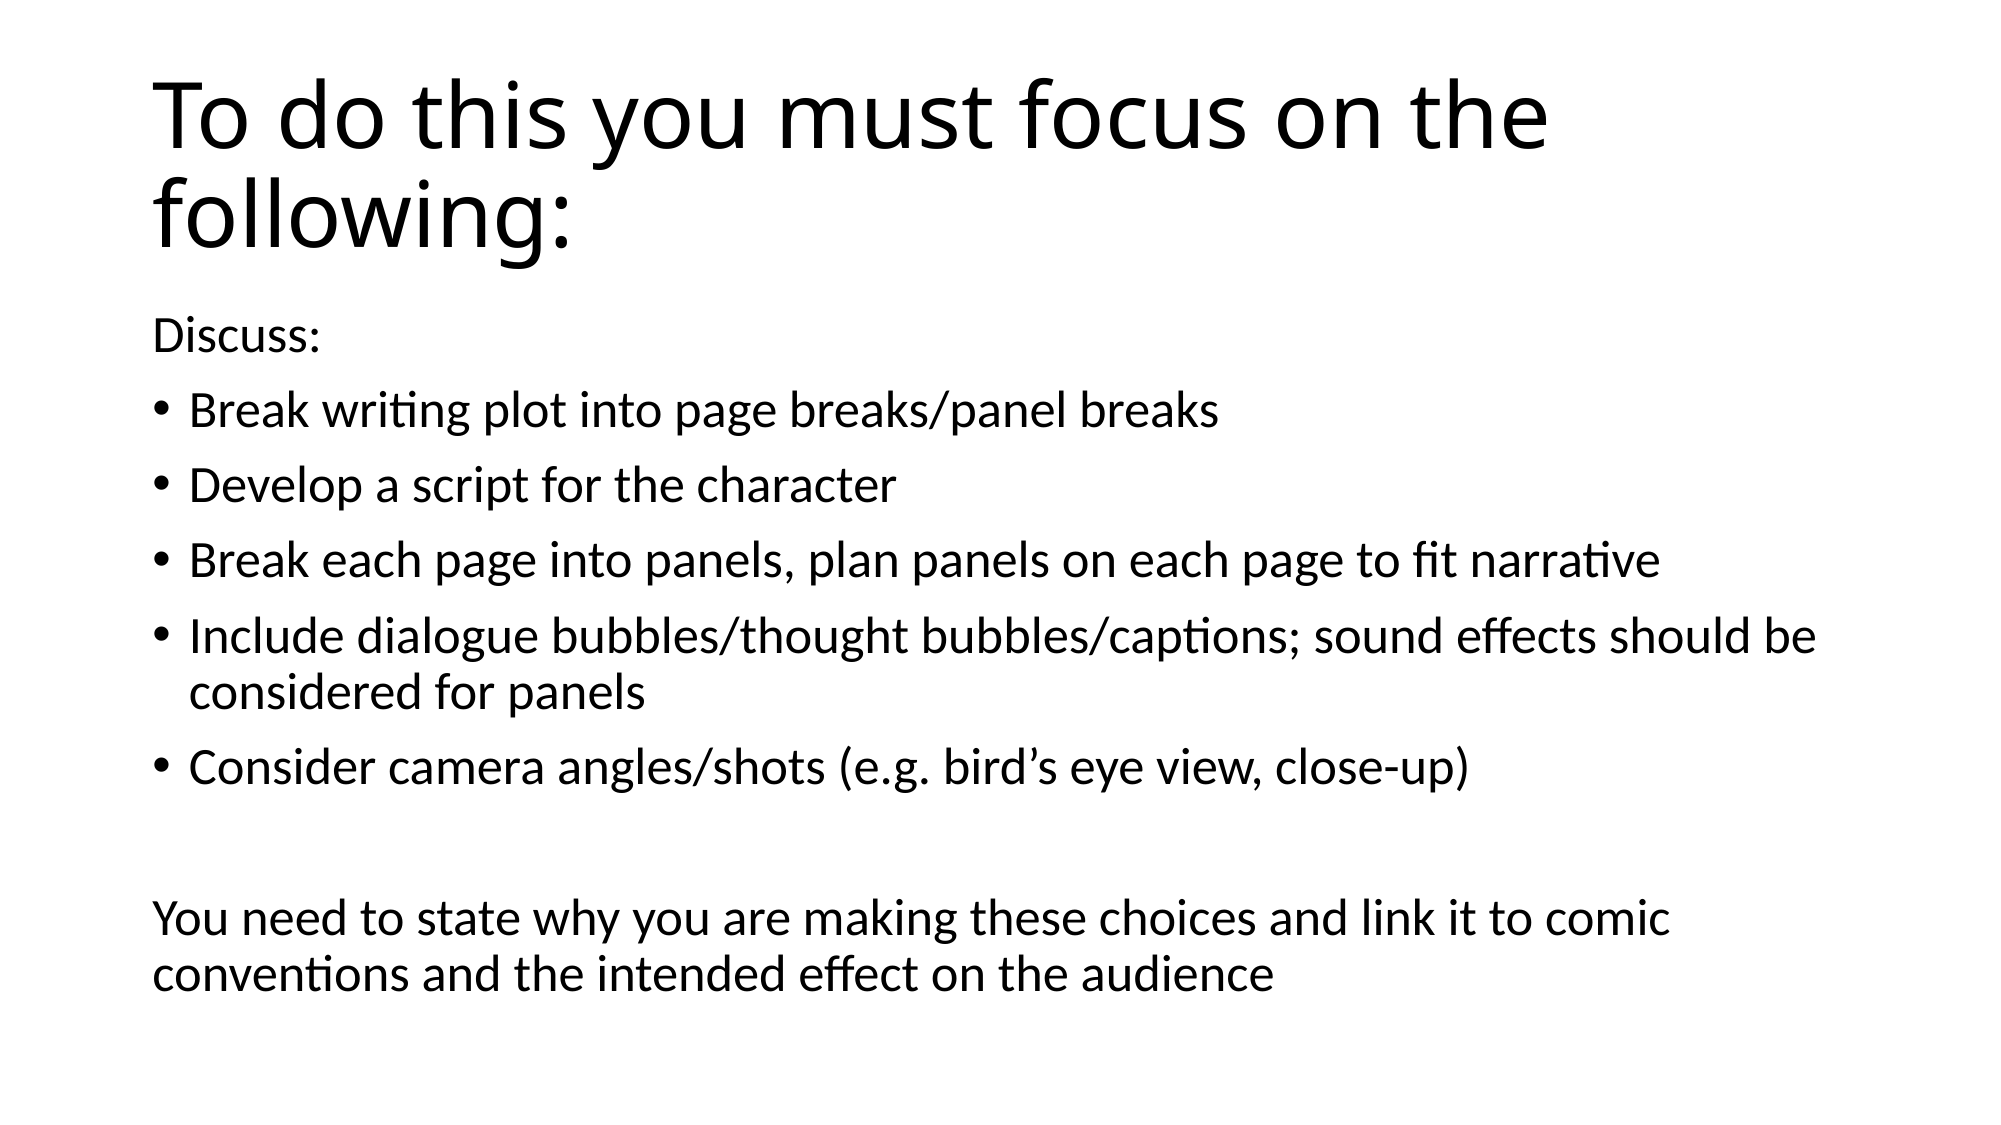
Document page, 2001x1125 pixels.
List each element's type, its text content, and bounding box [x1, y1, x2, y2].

list Discuss: Break writing plot into page breaks/panel breaks Develop a script for the character Break each page into panels, plan panels on each page to fit narrative Include dialogue bubbles/thought bubbles/captions; sound effects should be considered for panels Consider camera angles/shots (e.g. bird’s eye view, close-up) You need to state why you are making these choices and link it to comic conventions and the intended effect on the audience [137, 299, 1863, 1014]
title To do this you must focus on the following: [137, 59, 1863, 278]
